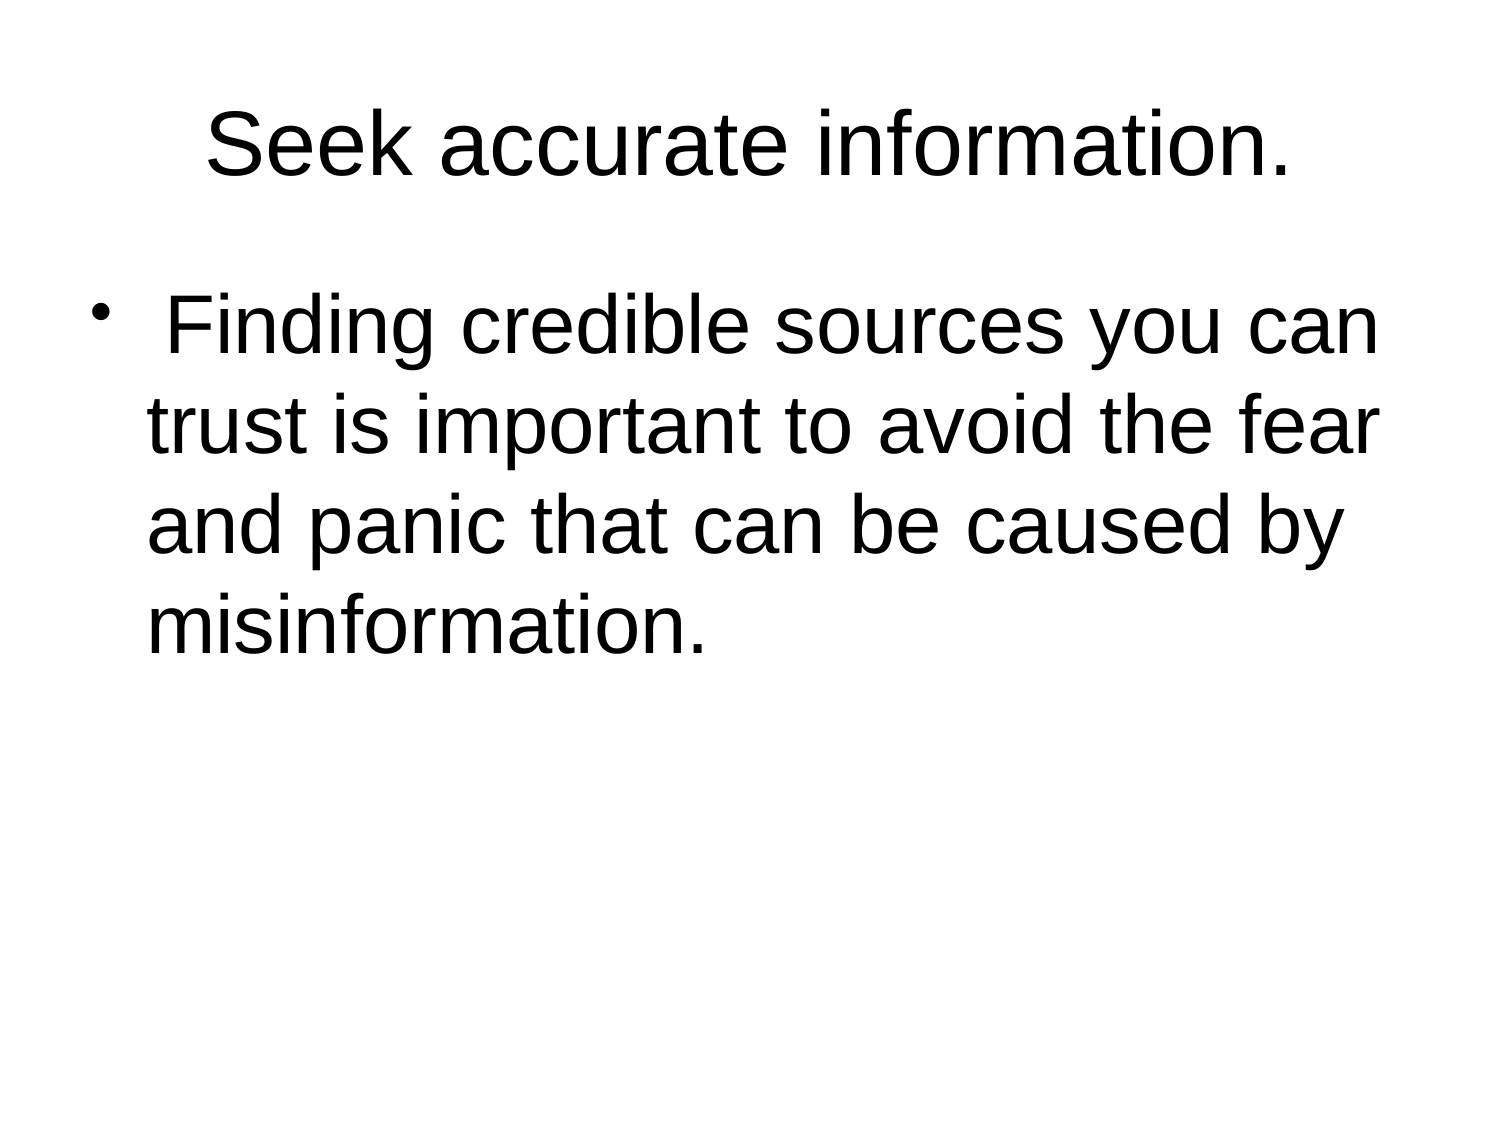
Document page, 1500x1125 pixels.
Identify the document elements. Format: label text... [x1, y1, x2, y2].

title Seek accurate information. [74, 44, 1426, 233]
list Finding credible sources you can trust is important to avoid the fear and panic that can be caused by misinformation. [74, 262, 1426, 1006]
